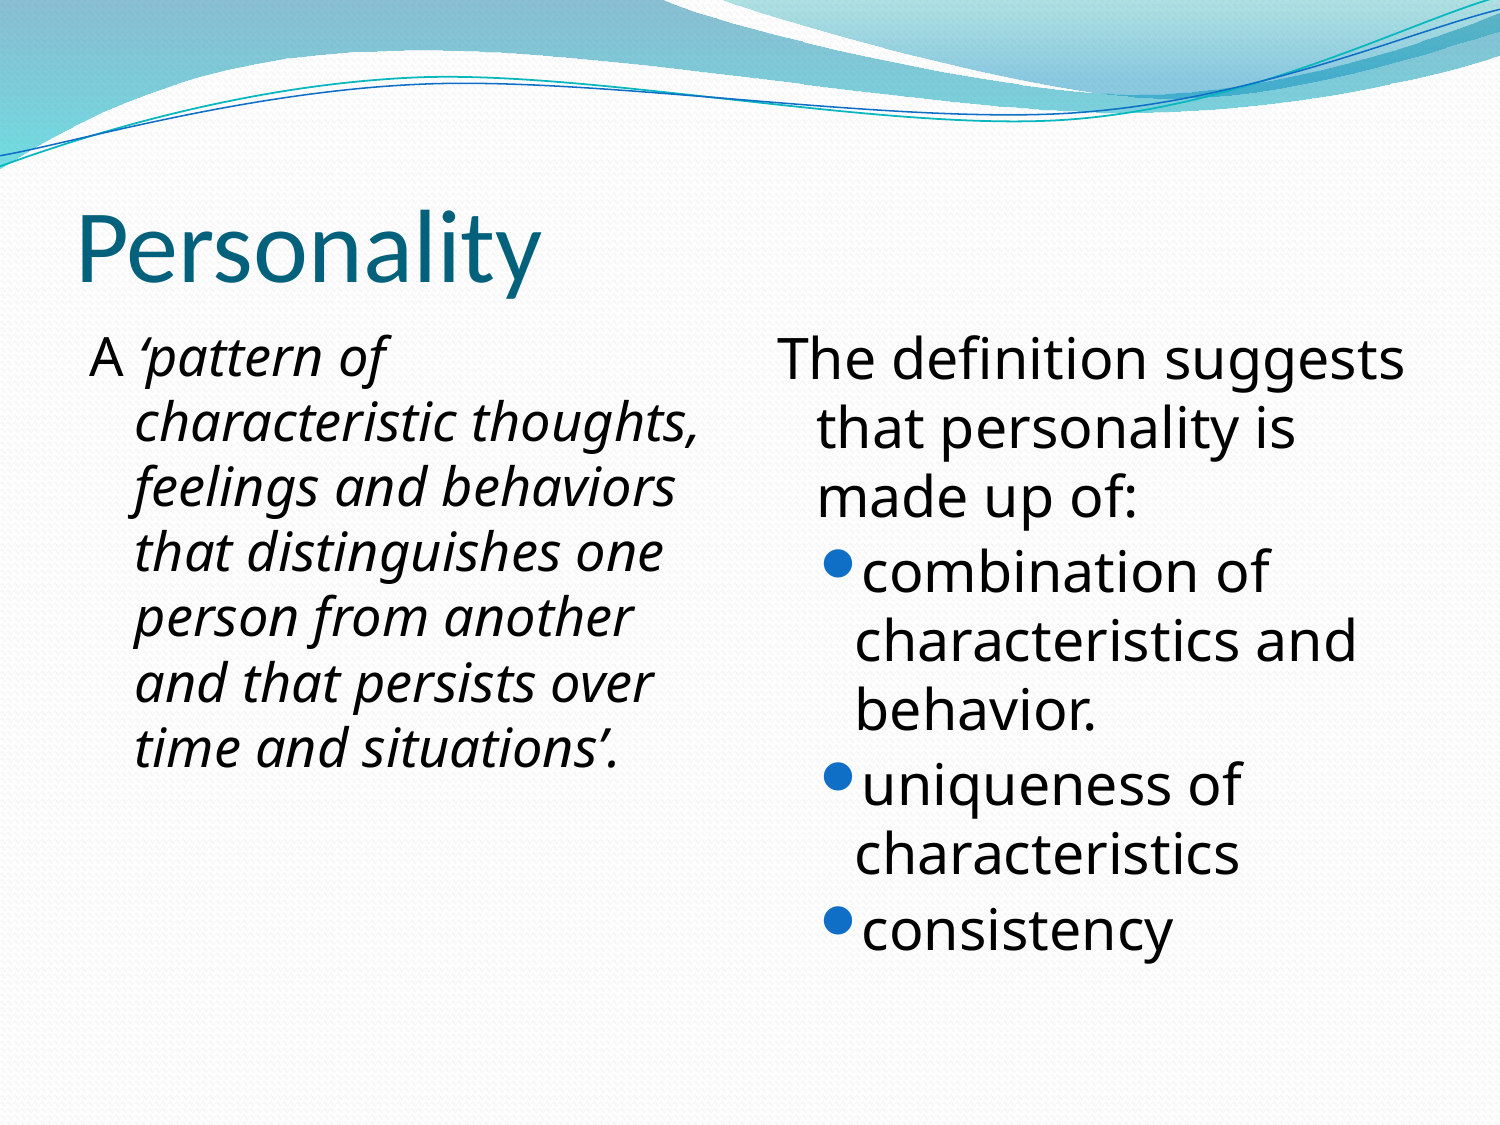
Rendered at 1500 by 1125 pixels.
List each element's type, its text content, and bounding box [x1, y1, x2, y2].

list A ‘pattern of characteristic thoughts, feelings and behaviors that distinguishes one person from another and that persists over time and situations’. [75, 314, 738, 1043]
title Personality [75, 115, 1425, 303]
list The definition suggests that personality is made up of: combination of characteristics and behavior. uniqueness of characteristics consistency [762, 314, 1425, 1043]
